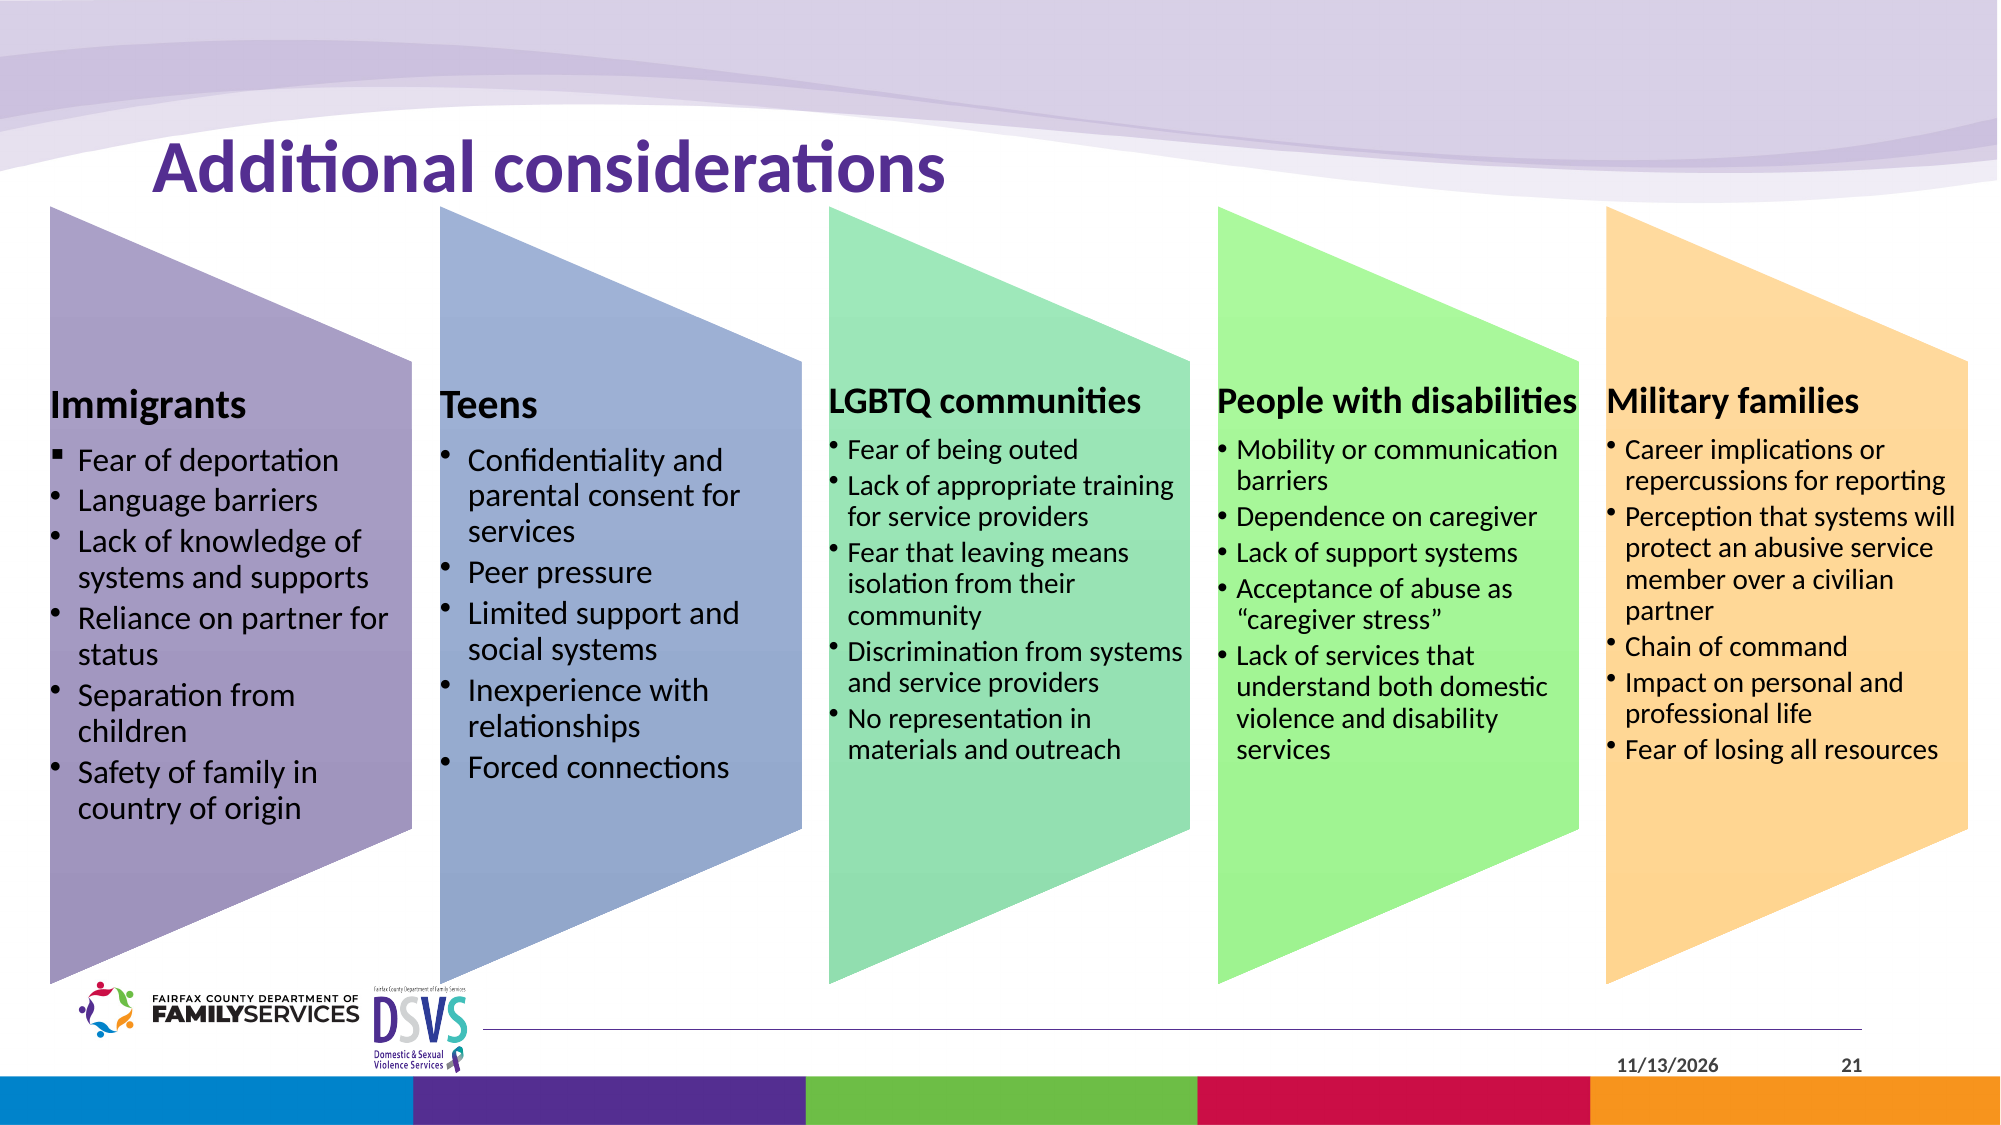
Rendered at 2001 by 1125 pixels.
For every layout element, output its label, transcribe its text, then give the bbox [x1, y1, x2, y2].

title Additional considerations [137, 59, 1863, 206]
picture [0, 0, 2001, 1125]
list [49, 206, 1970, 985]
slide_number 21 [1743, 1042, 1863, 1086]
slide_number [1268, 1042, 1719, 1086]
